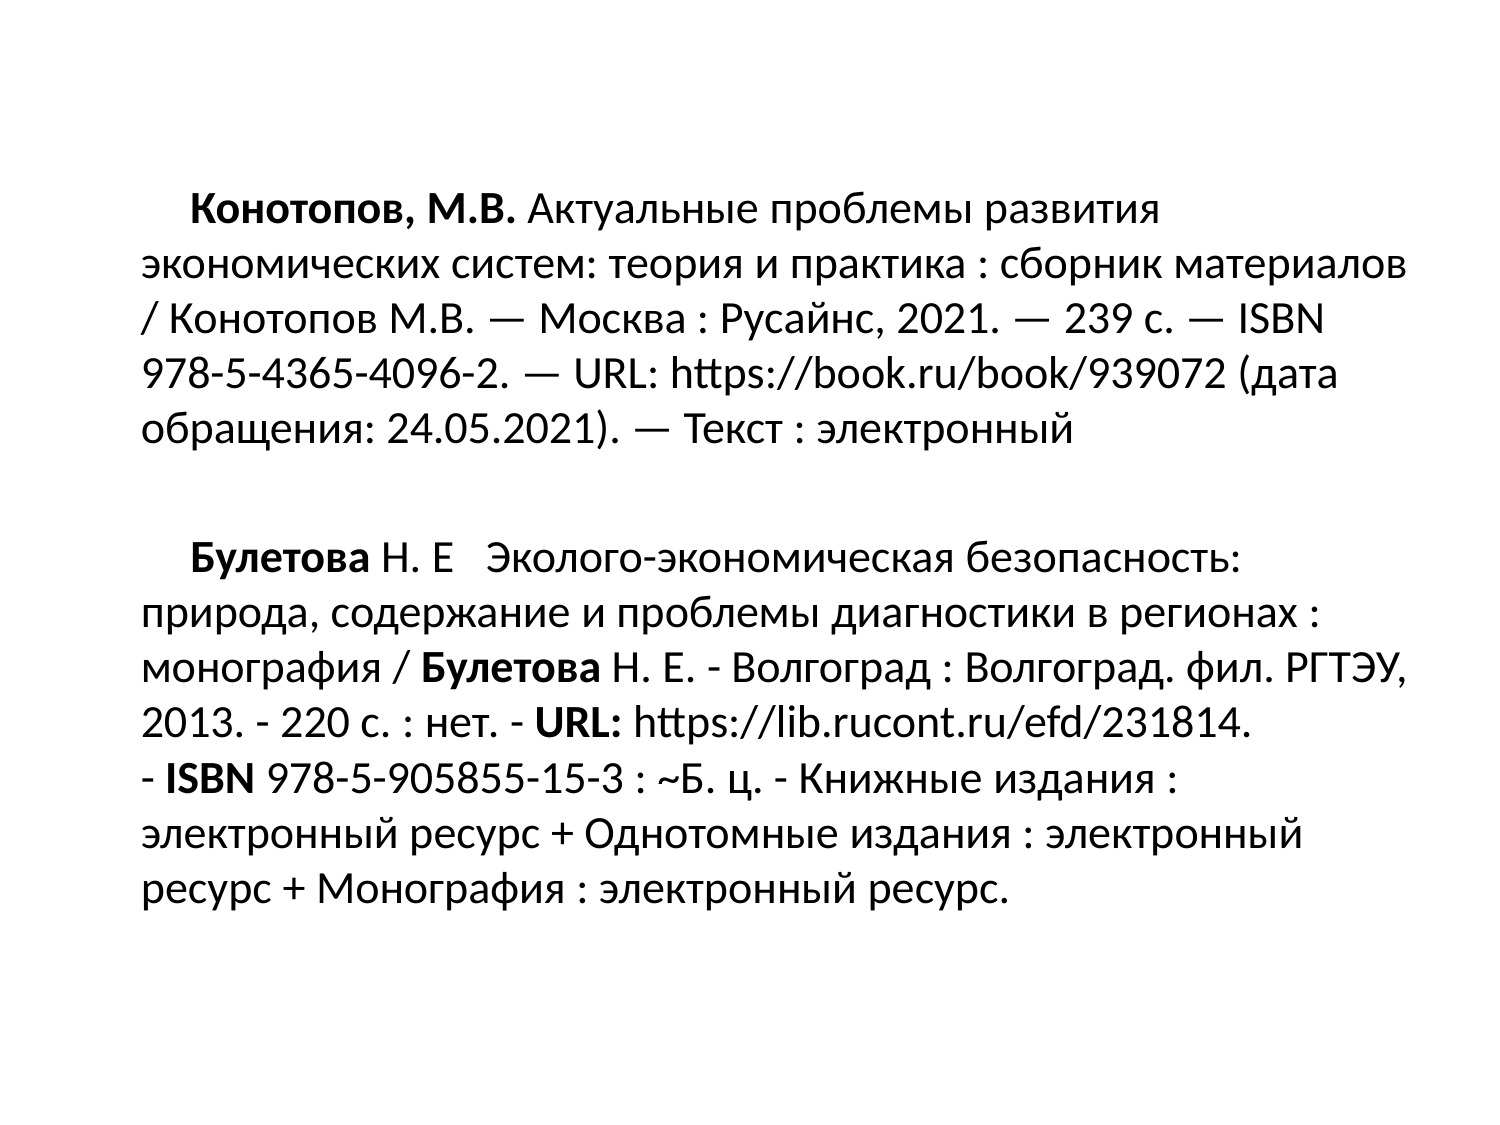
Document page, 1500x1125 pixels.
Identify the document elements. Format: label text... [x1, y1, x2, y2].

list Конотопов, М.В. Актуальные проблемы развития экономических систем: теория и практика : сборник материалов / Конотопов М.В. — Москва : Русайнс, 2021. — 239 с. — ISBN 978-5-4365-4096-2. — URL: https://book.ru/book/939072 (дата обращения: 24.05.2021). — Текст : электронный Булетова Н. Е Эколого-экономическая безопасность: природа, содержание и проблемы диагностики в регионах : монография / Булетова Н. Е. - Волгоград : Волгоград. фил. РГТЭУ, 2013. - 220 с. : нет. - URL: https://lib.rucont.ru/efd/231814. - ISBN 978-5-905855-15-3 : ~Б. ц. - Книжные издания : электронный ресурс + Однотомные издания : электронный ресурс + Монография : электронный ресурс. [70, 105, 1425, 1005]
